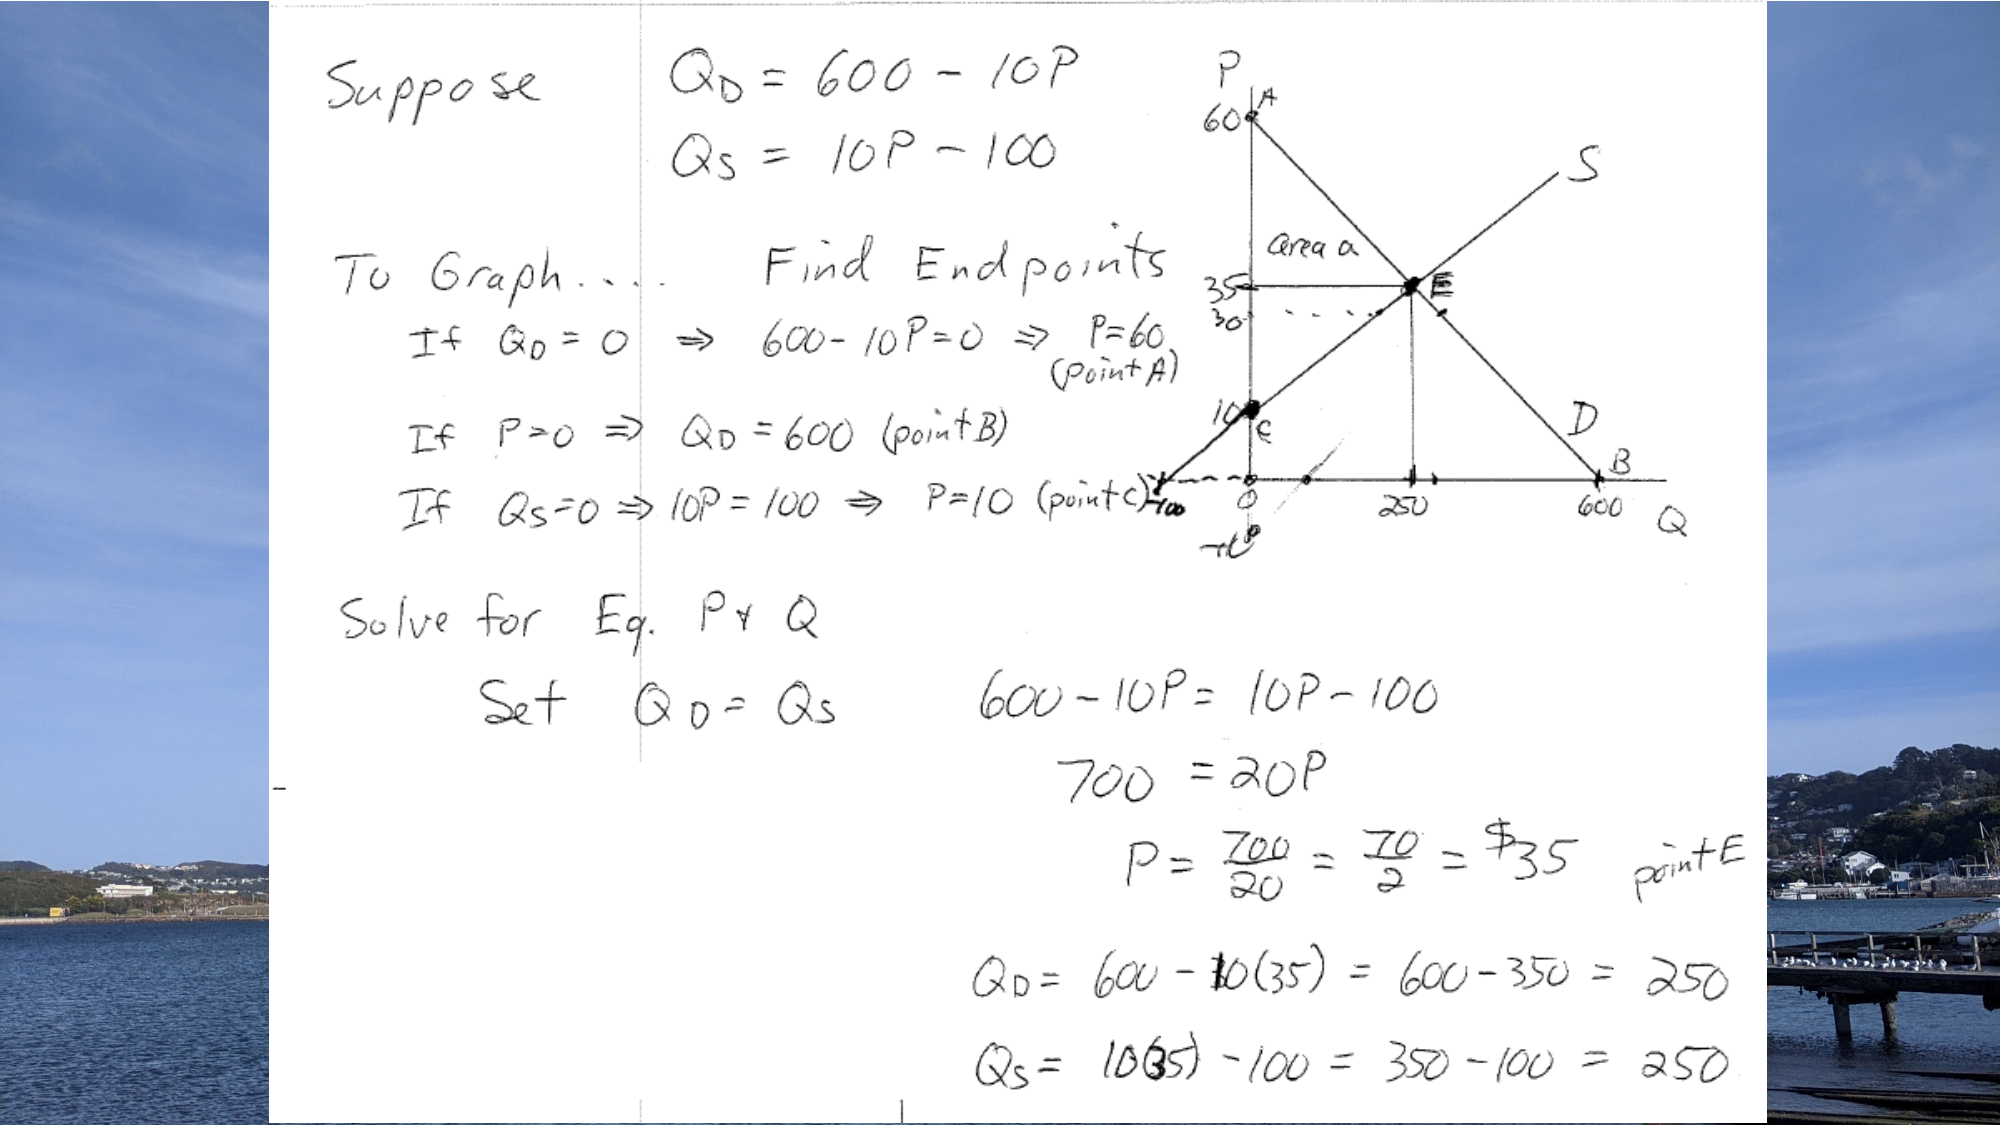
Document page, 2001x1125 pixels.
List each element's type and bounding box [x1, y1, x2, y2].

list [0, 1, 2000, 1125]
picture [268, 0, 1767, 1123]
